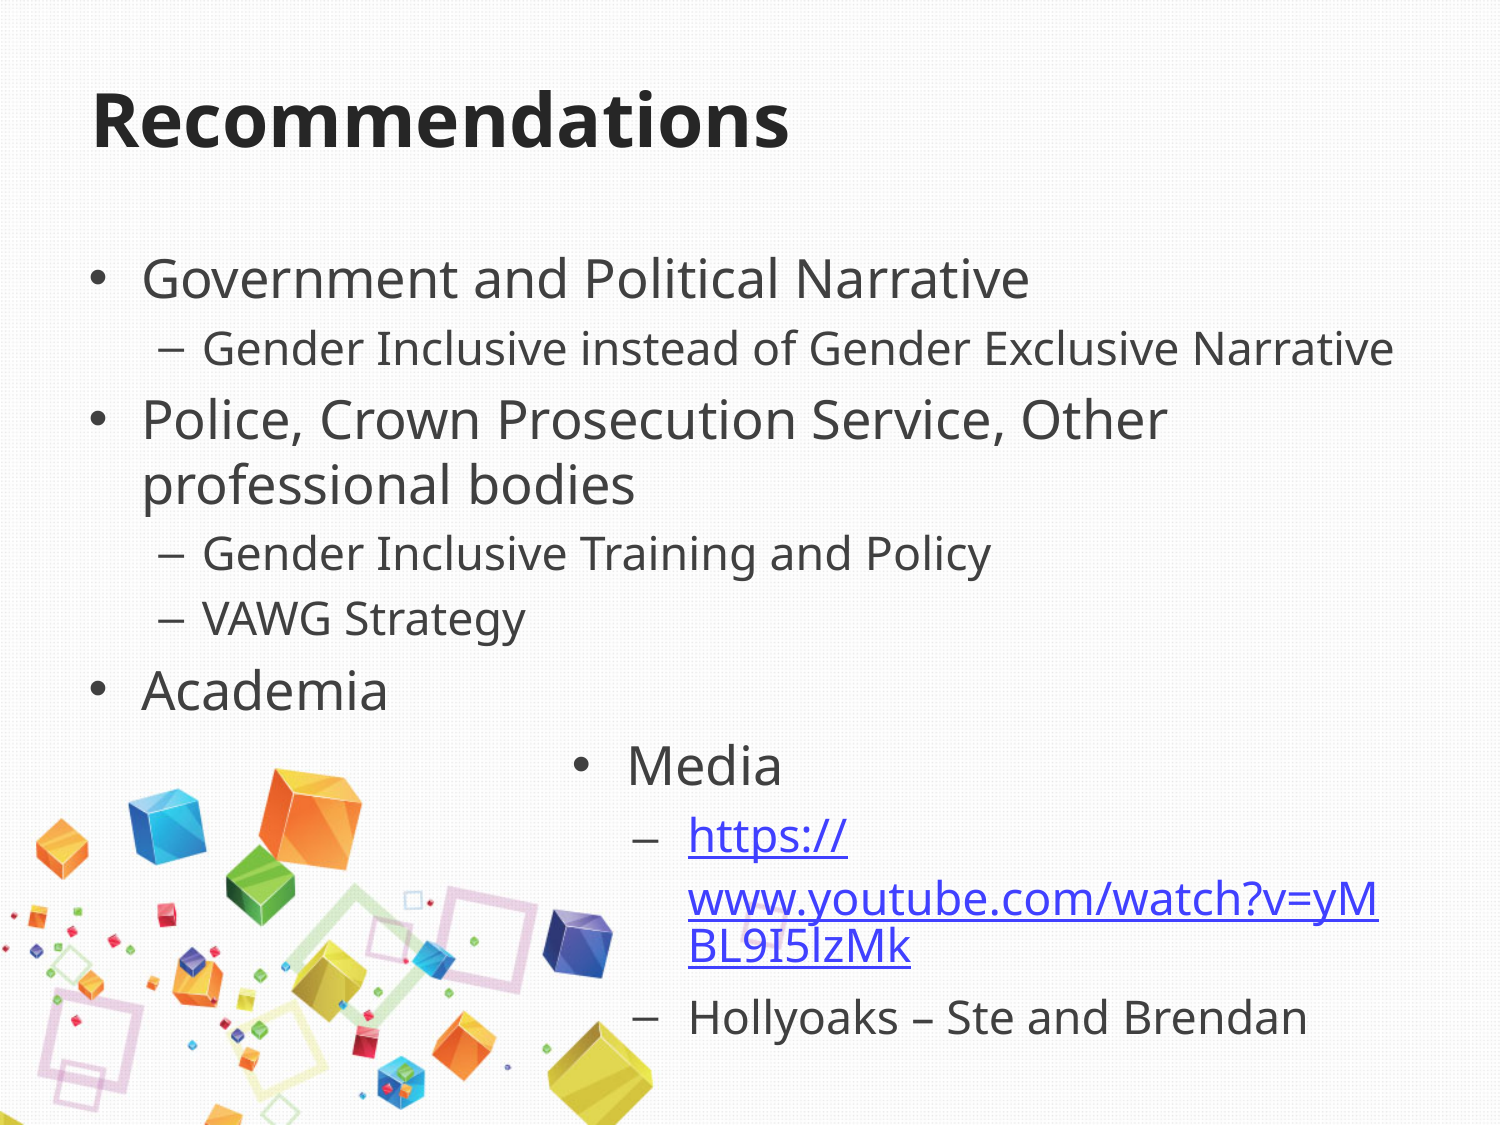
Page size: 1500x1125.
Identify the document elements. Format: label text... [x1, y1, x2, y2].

list Government and Political Narrative Gender Inclusive instead of Gender Exclusive Narrative Police, Crown Prosecution Service, Other professional bodies Gender Inclusive Training and Policy VAWG Strategy Academia Media https://www.youtube.com/watch?v=yMBL9I5lzMk Hollyoaks – Ste and Brendan [73, 236, 1424, 1059]
picture [0, 0, 1500, 1125]
title Recommendations [75, 24, 1425, 212]
